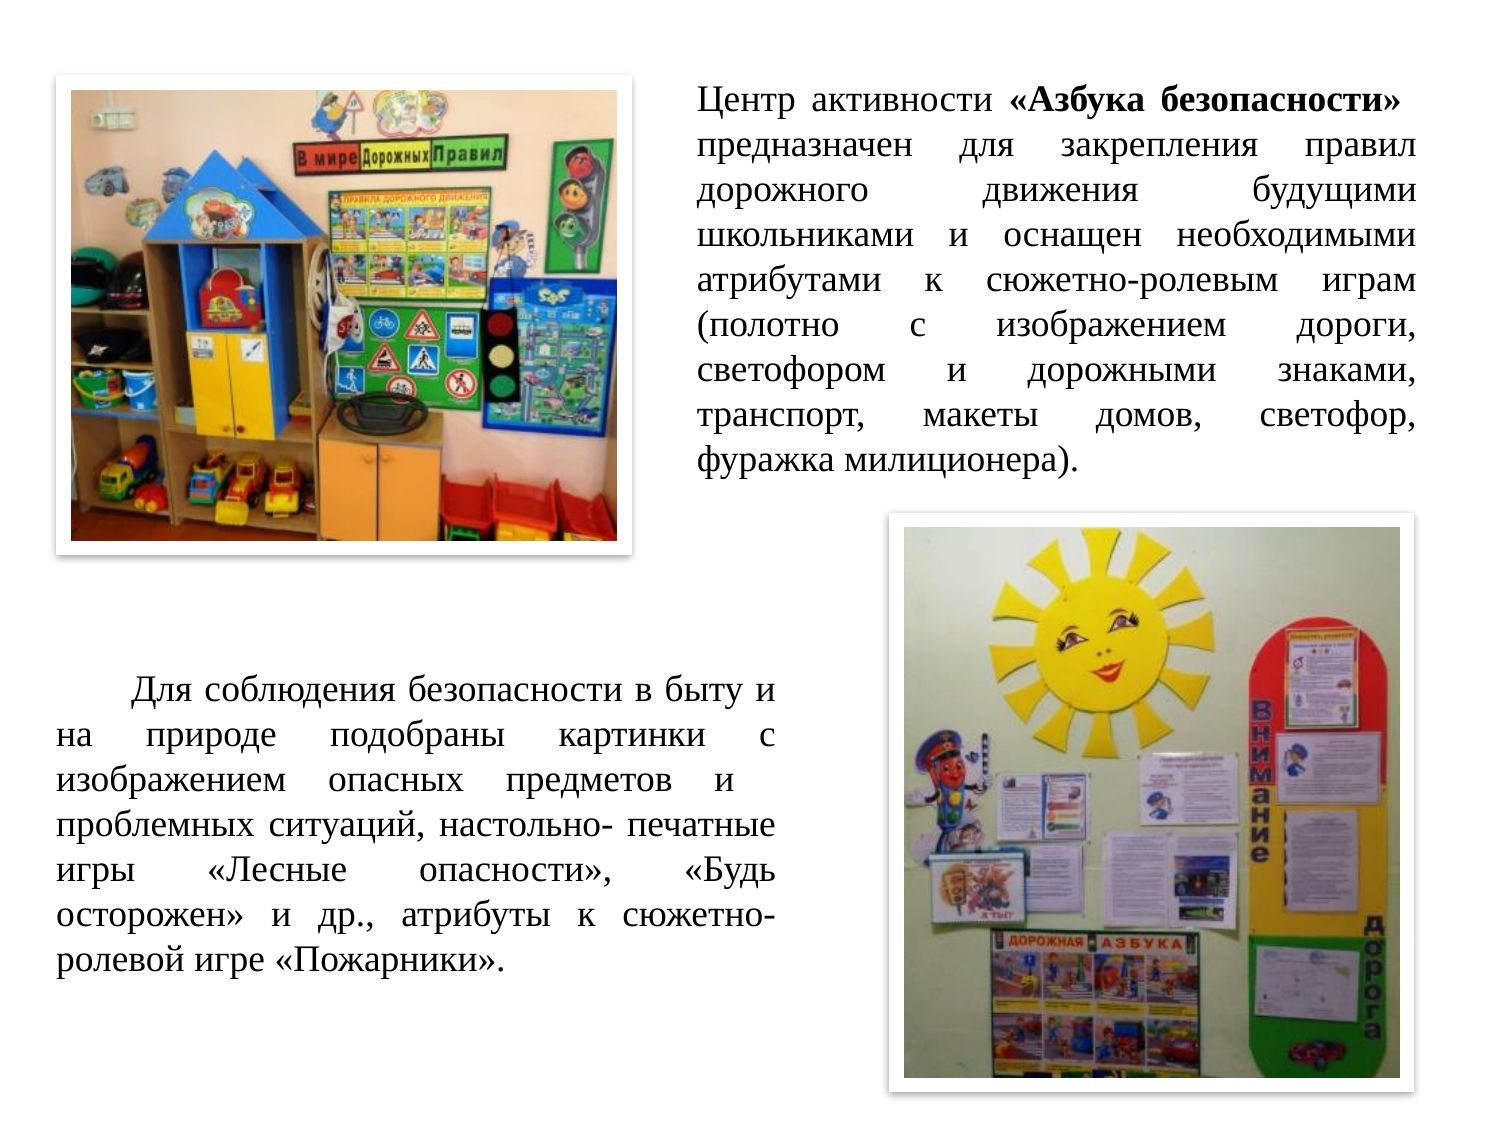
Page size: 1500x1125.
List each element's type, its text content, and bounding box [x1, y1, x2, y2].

picture [903, 526, 1400, 1079]
text_box Для соблюдения безопасности в быту и на природе подобраны картинки с изображением опасных предметов и проблемных ситуаций, настольно- печатные игры «Лесные опасности», «Будь осторожен» и др., атрибуты к сюжетно-ролевой игре «Пожарники». [41, 656, 792, 987]
picture [70, 89, 618, 542]
text_box Центр активности «Азбука безопасности» предназначен для закрепления правил дорожного движения будущими школьниками и оснащен необходимыми атрибутами к сюжетно-ролевым играм (полотно с изображением дороги, светофором и дорожными знаками, транспорт, макеты домов, светофор, фуражка милиционера). [682, 67, 1433, 557]
